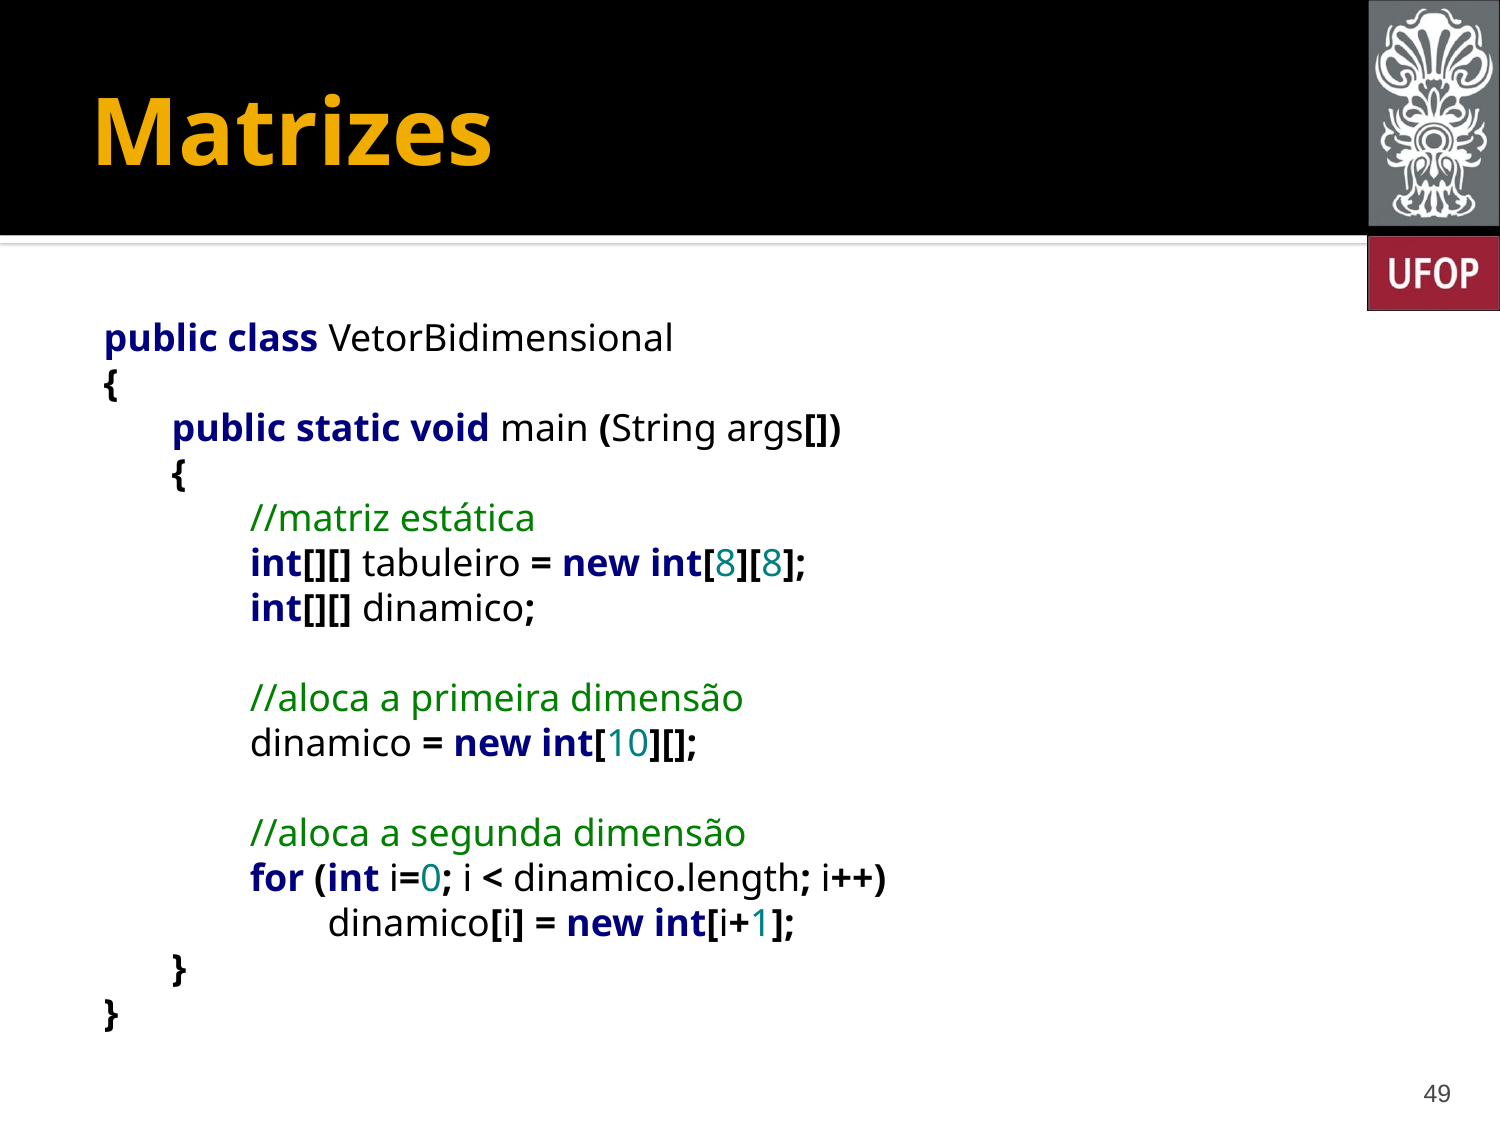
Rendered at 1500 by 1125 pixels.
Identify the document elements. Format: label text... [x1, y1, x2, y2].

picture [1367, 0, 1500, 311]
title Matrizes [75, 25, 1370, 231]
list public class VetorBidimensional { public static void main (String args[]) { //matriz estática int[][] tabuleiro = new int[8][8]; int[][] dinamico; //aloca a primeira dimensão dinamico = new int[10][]; //aloca a segunda dimensão for (int i=0; i < dinamico.length; i++) dinamico[i] = new int[i+1]; } } [75, 291, 1425, 1050]
slide_number 49 [1345, 1062, 1467, 1108]
